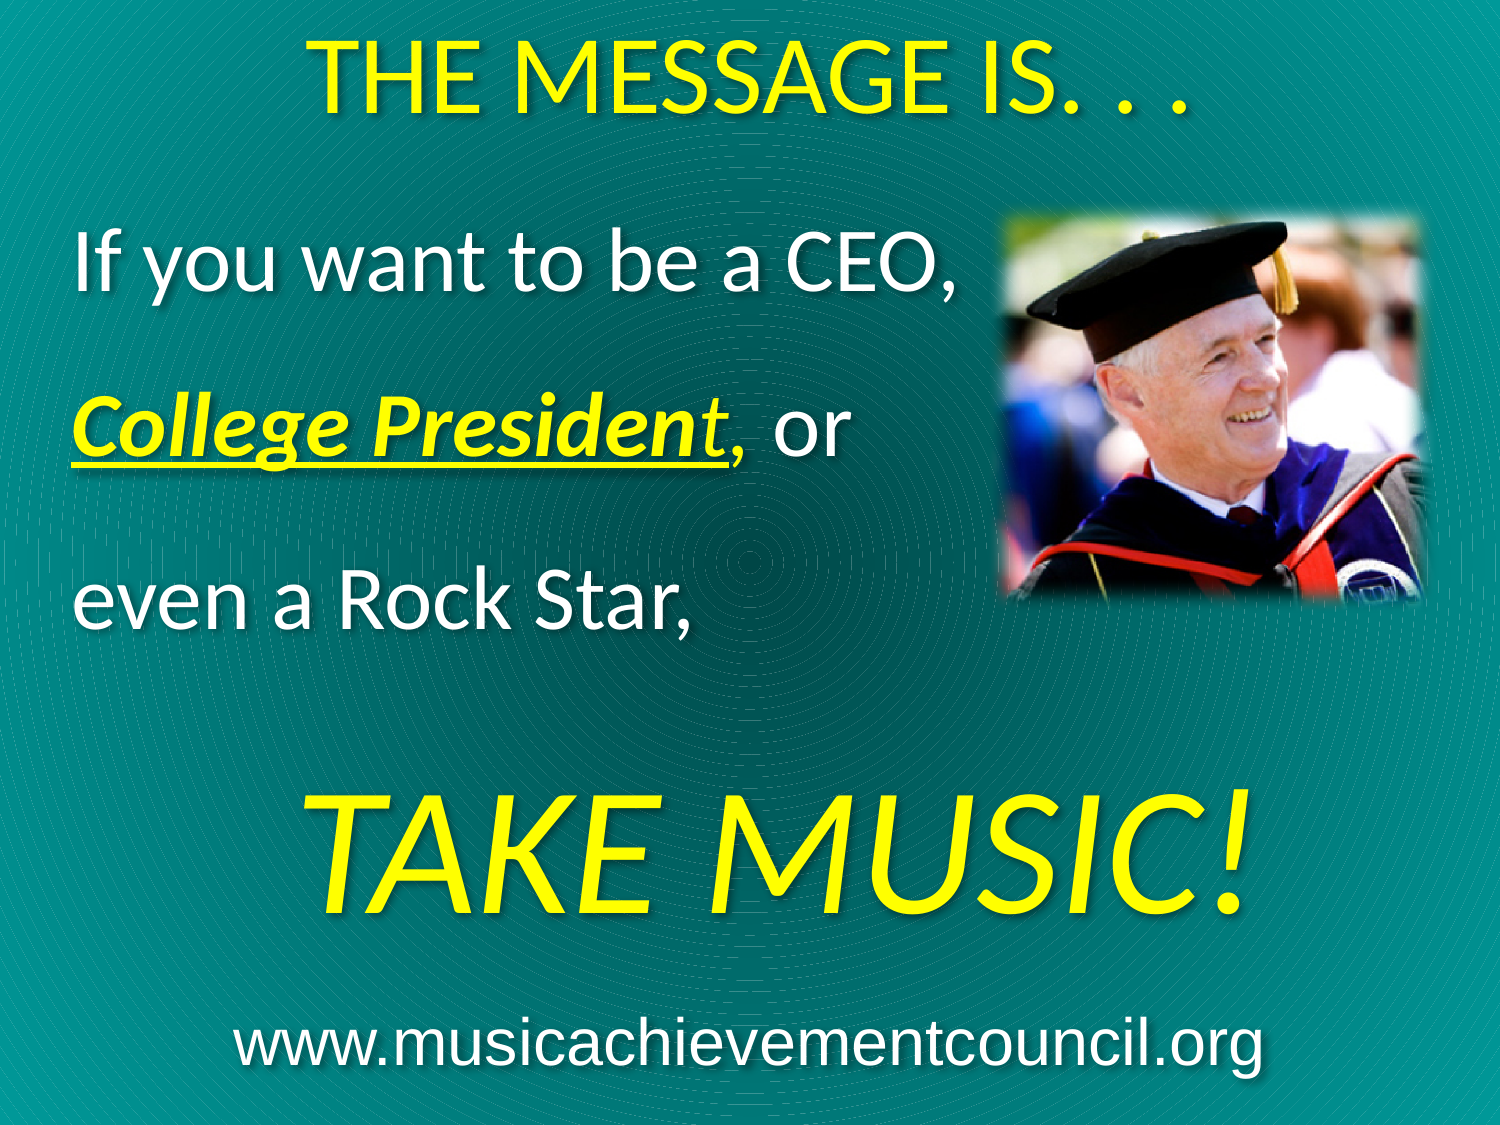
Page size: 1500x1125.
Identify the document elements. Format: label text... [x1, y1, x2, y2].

list If you want to be a CEO, College President, or [0, 137, 1138, 474]
picture [987, 199, 1438, 613]
text_box even a Rock Star, [0, 474, 975, 813]
text_box www.musicachievementcouncil.org [0, 991, 1500, 1087]
title THE MESSAGE IS. . . [0, 0, 1500, 163]
text_box TAKE MUSIC! [0, 612, 1500, 888]
